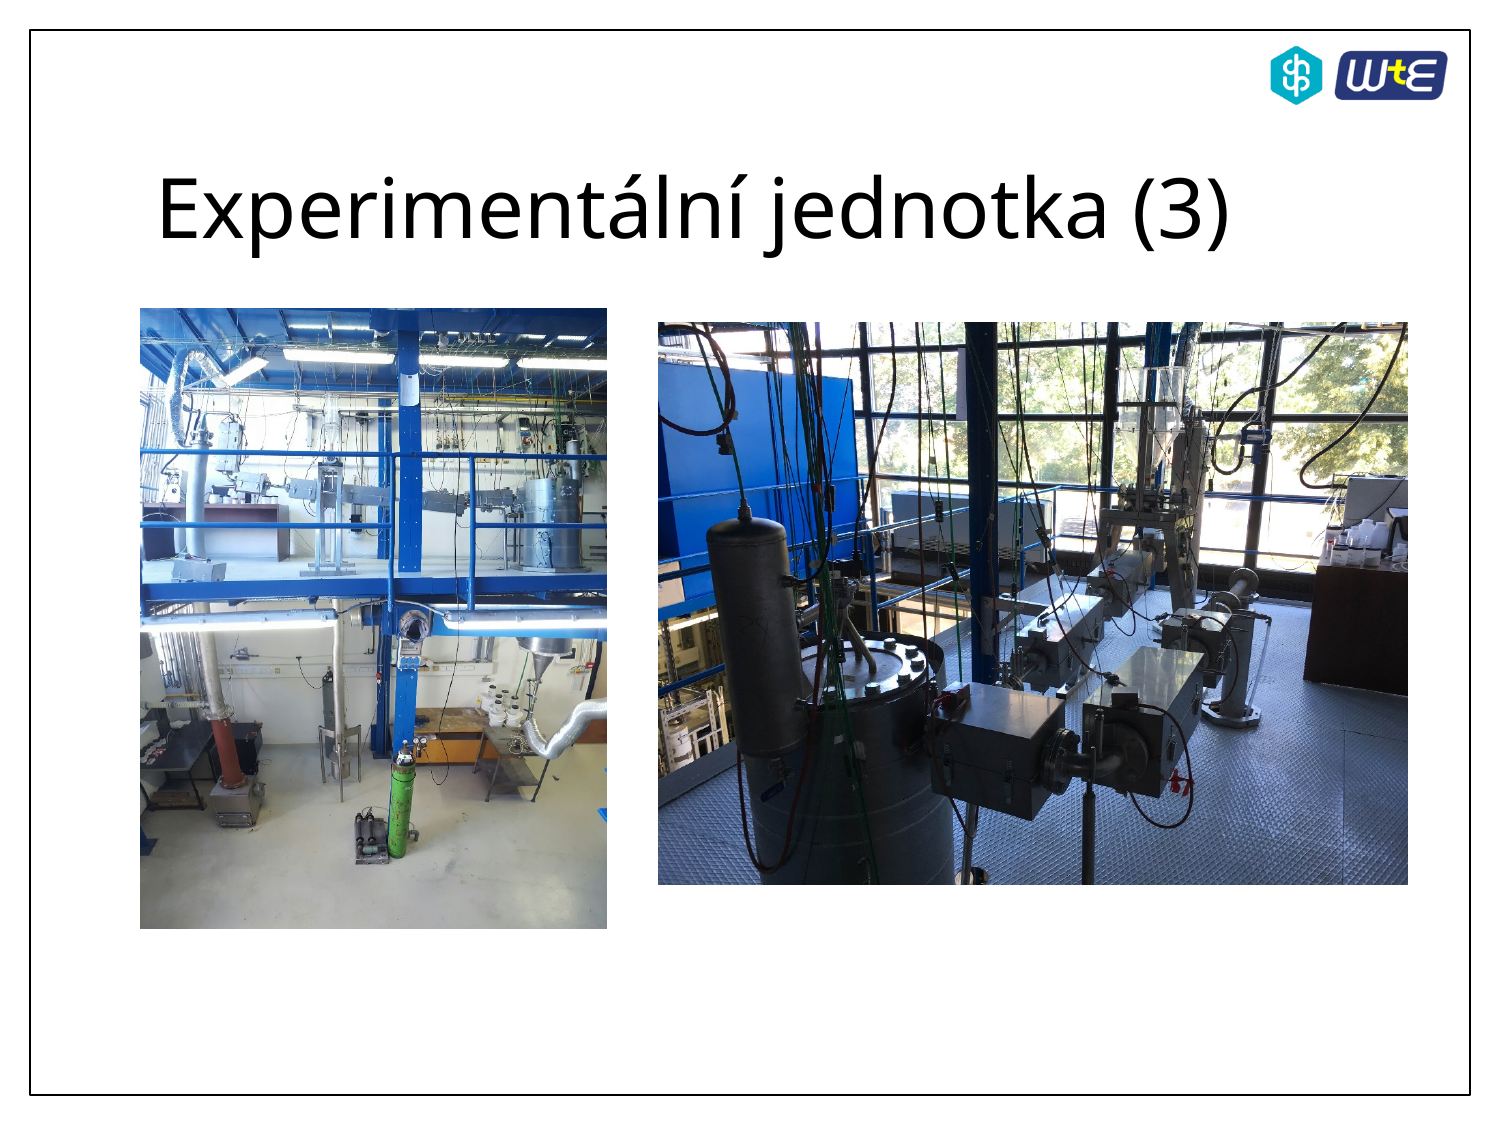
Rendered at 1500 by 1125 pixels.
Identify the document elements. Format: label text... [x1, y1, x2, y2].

text_box Experimentální jednotka (3) [140, 99, 1356, 323]
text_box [1232, 30, 1452, 120]
picture [140, 308, 607, 929]
picture [658, 322, 1409, 885]
